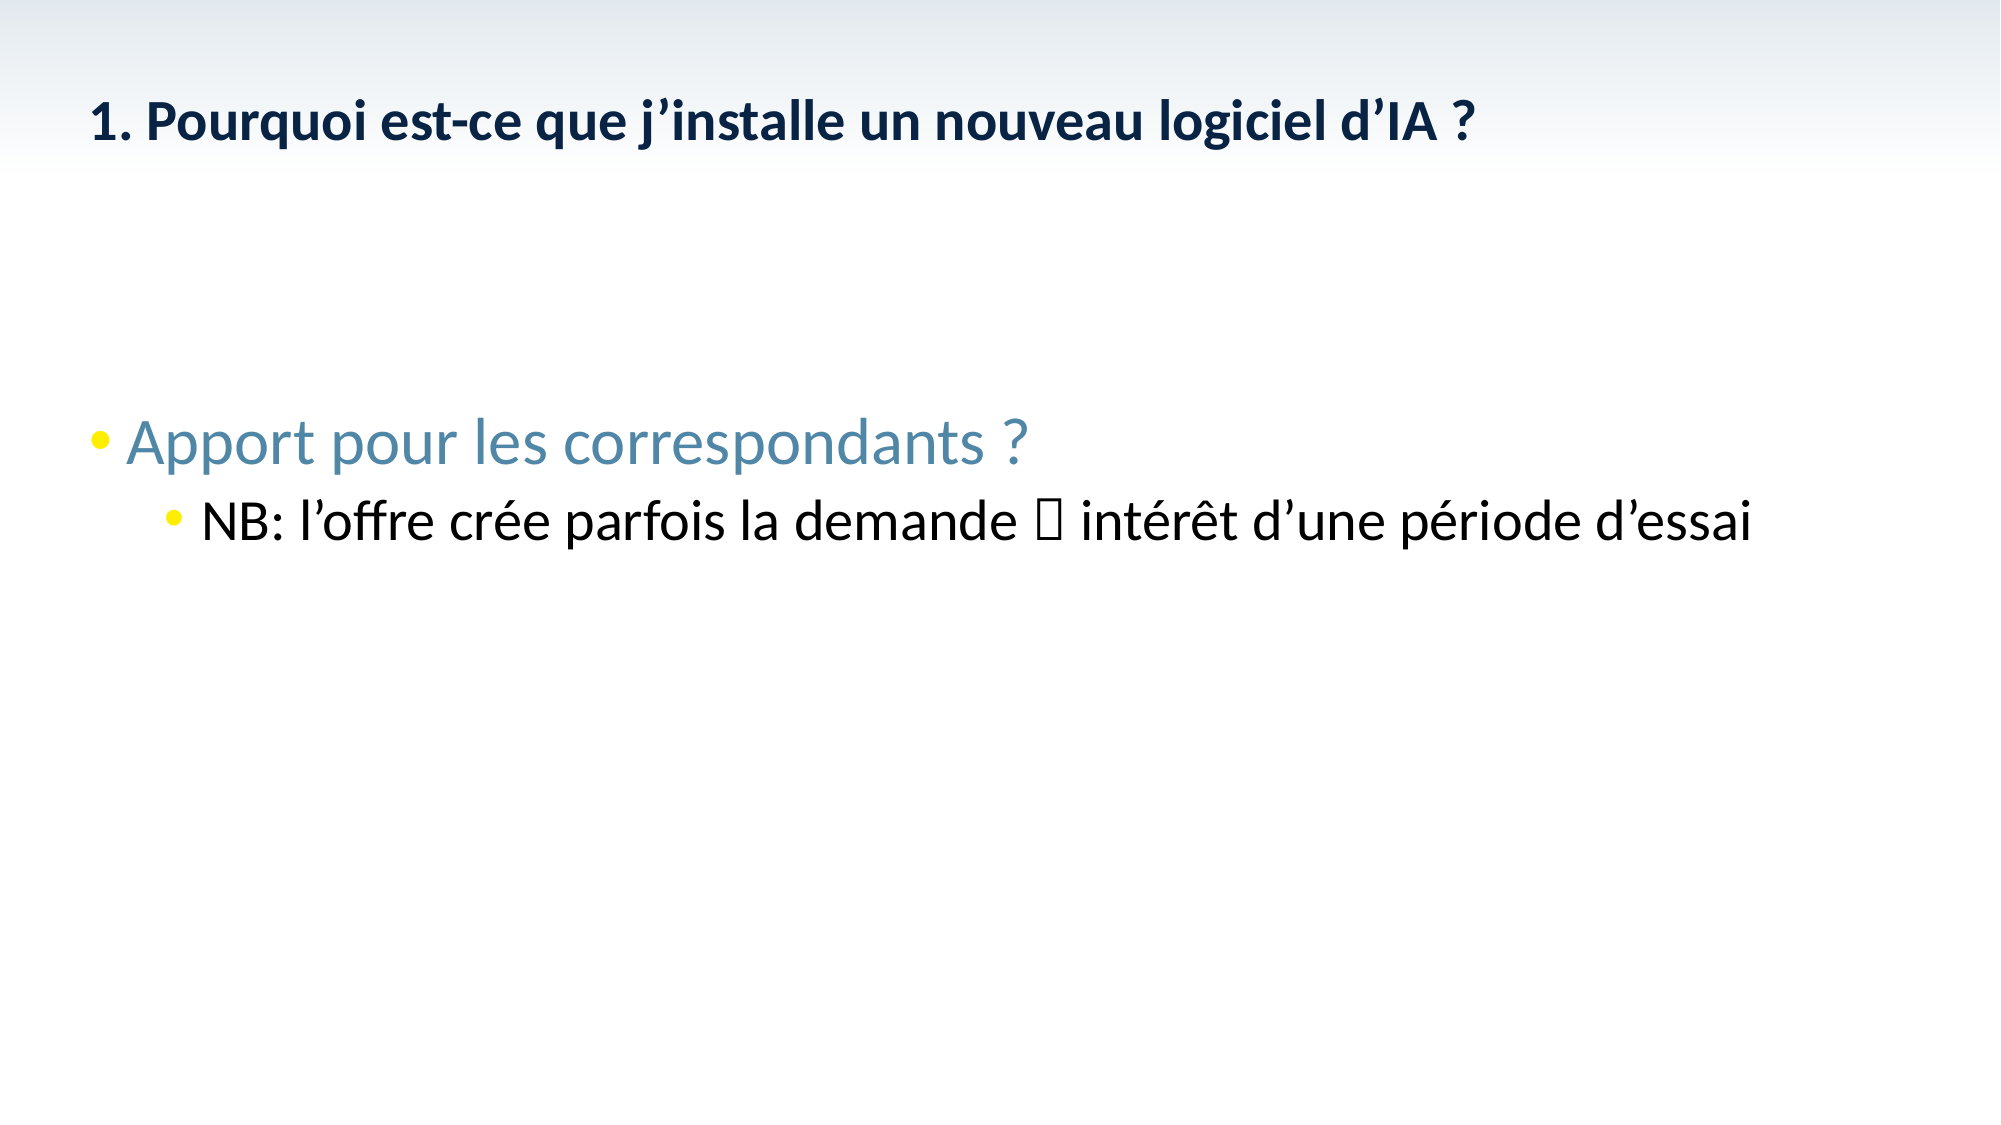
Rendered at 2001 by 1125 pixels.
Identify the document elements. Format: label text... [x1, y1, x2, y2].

list Apport pour les correspondants ? NB: l’offre crée parfois la demande  intérêt d’une période d’essai [73, 206, 1927, 1095]
title 1. Pourquoi est-ce que j’installe un nouveau logiciel d’IA ? [73, 15, 1927, 161]
